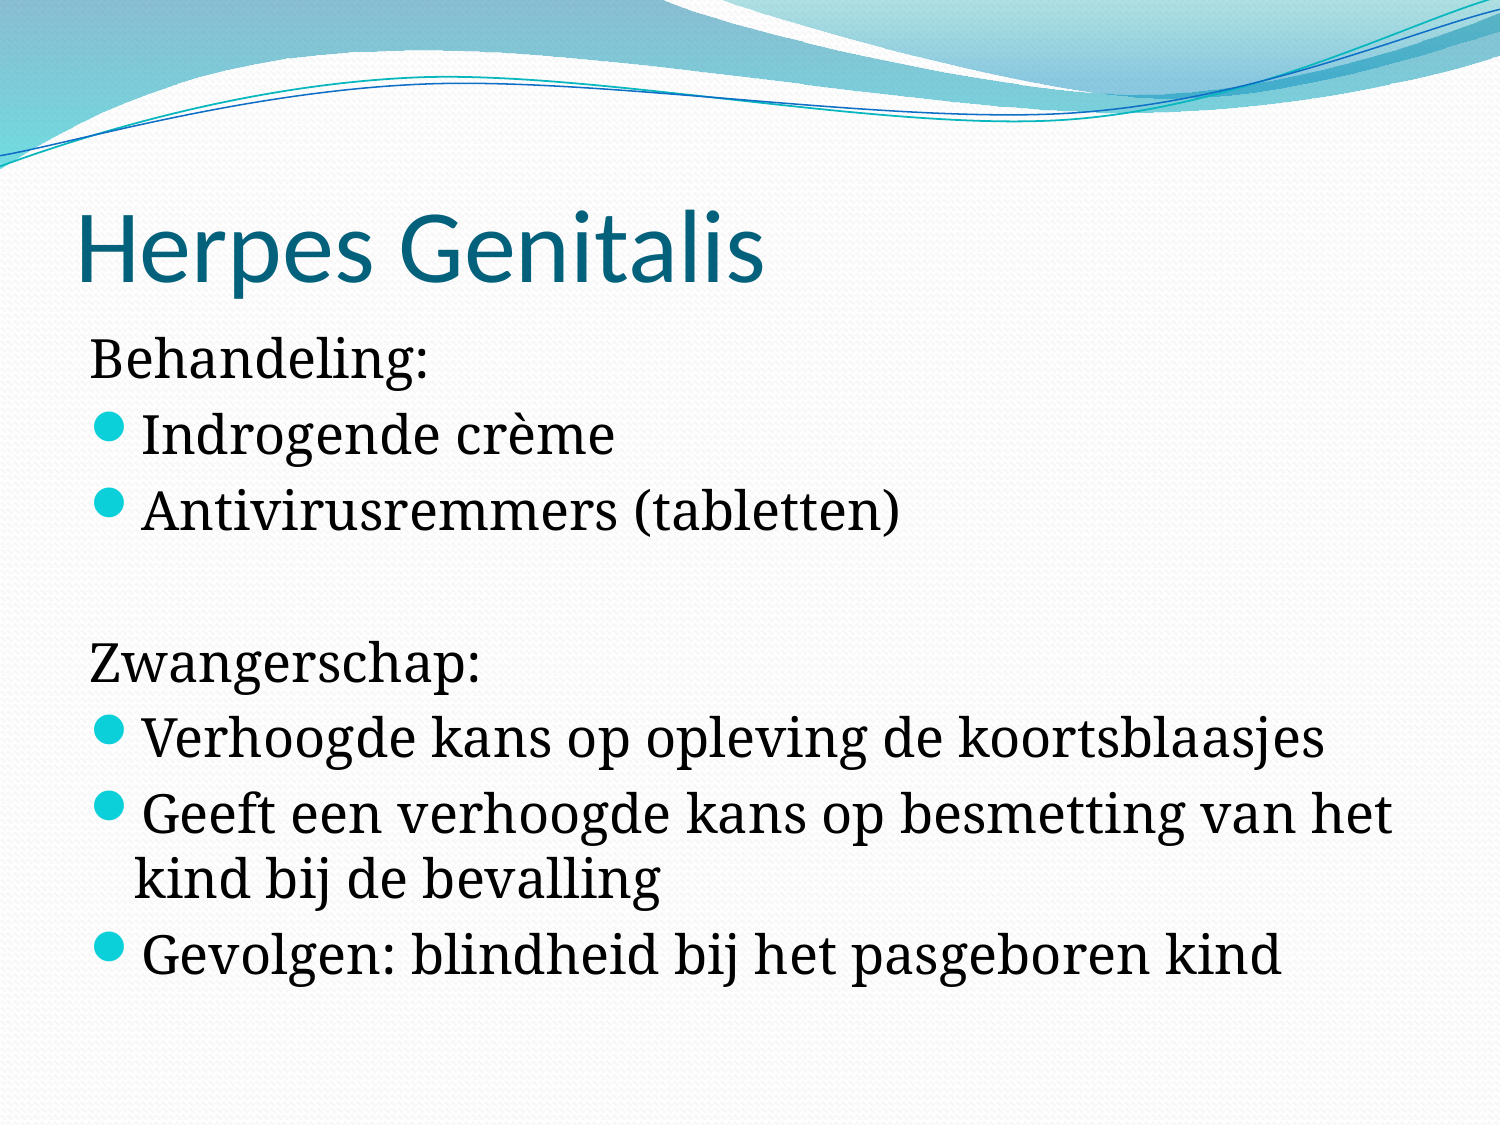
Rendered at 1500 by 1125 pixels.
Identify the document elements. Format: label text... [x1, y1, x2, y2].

list Behandeling: Indrogende crème Antivirusremmers (tabletten) Zwangerschap: Verhoogde kans op opleving de koortsblaasjes Geeft een verhoogde kans op besmetting van het kind bij de bevalling Gevolgen: blindheid bij het pasgeboren kind [75, 317, 1425, 1038]
title Herpes Genitalis [75, 115, 1425, 303]
